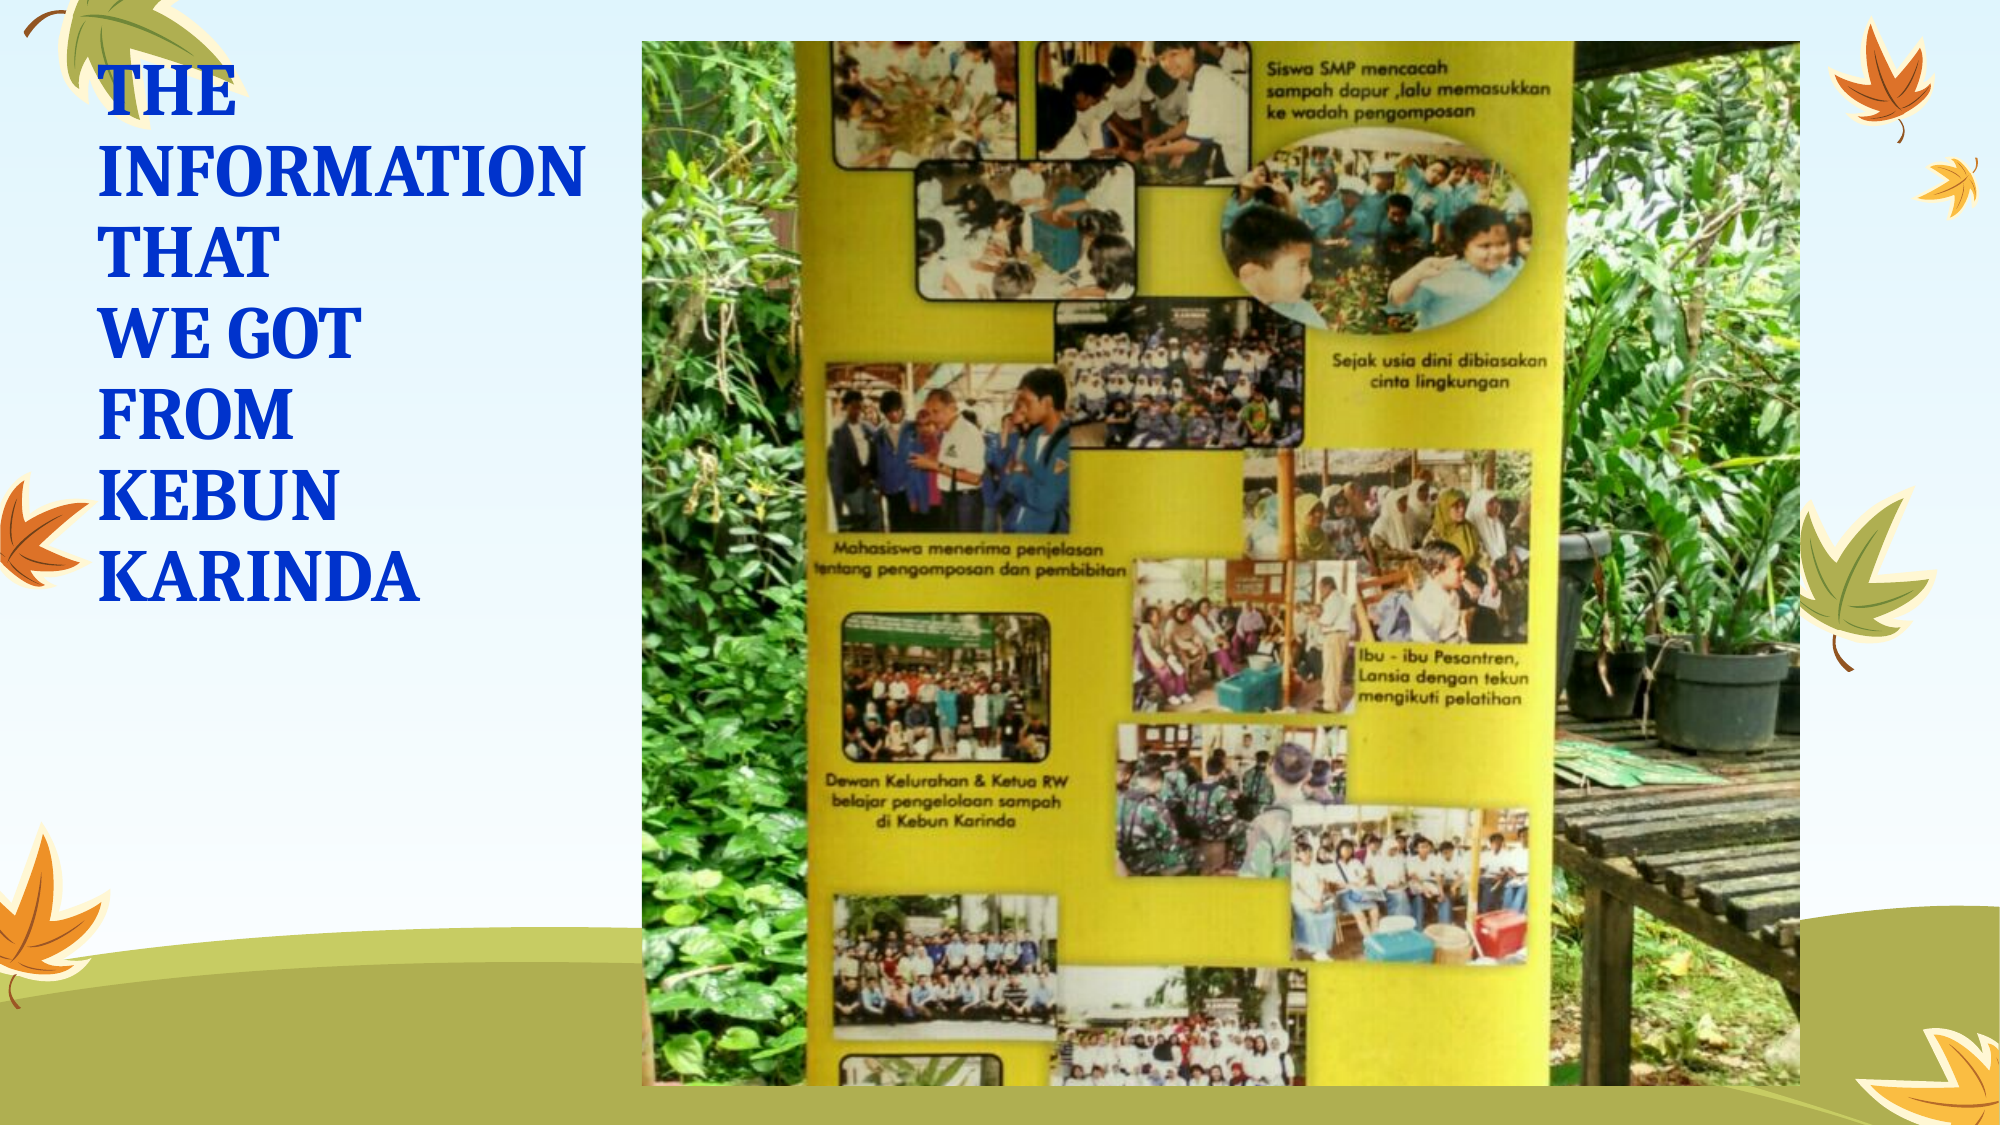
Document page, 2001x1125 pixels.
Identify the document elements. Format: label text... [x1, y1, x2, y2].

title THE INFORMATION THAT WE GOT FROM KEBUN KARINDA [82, 51, 624, 626]
picture [641, 41, 1800, 1086]
